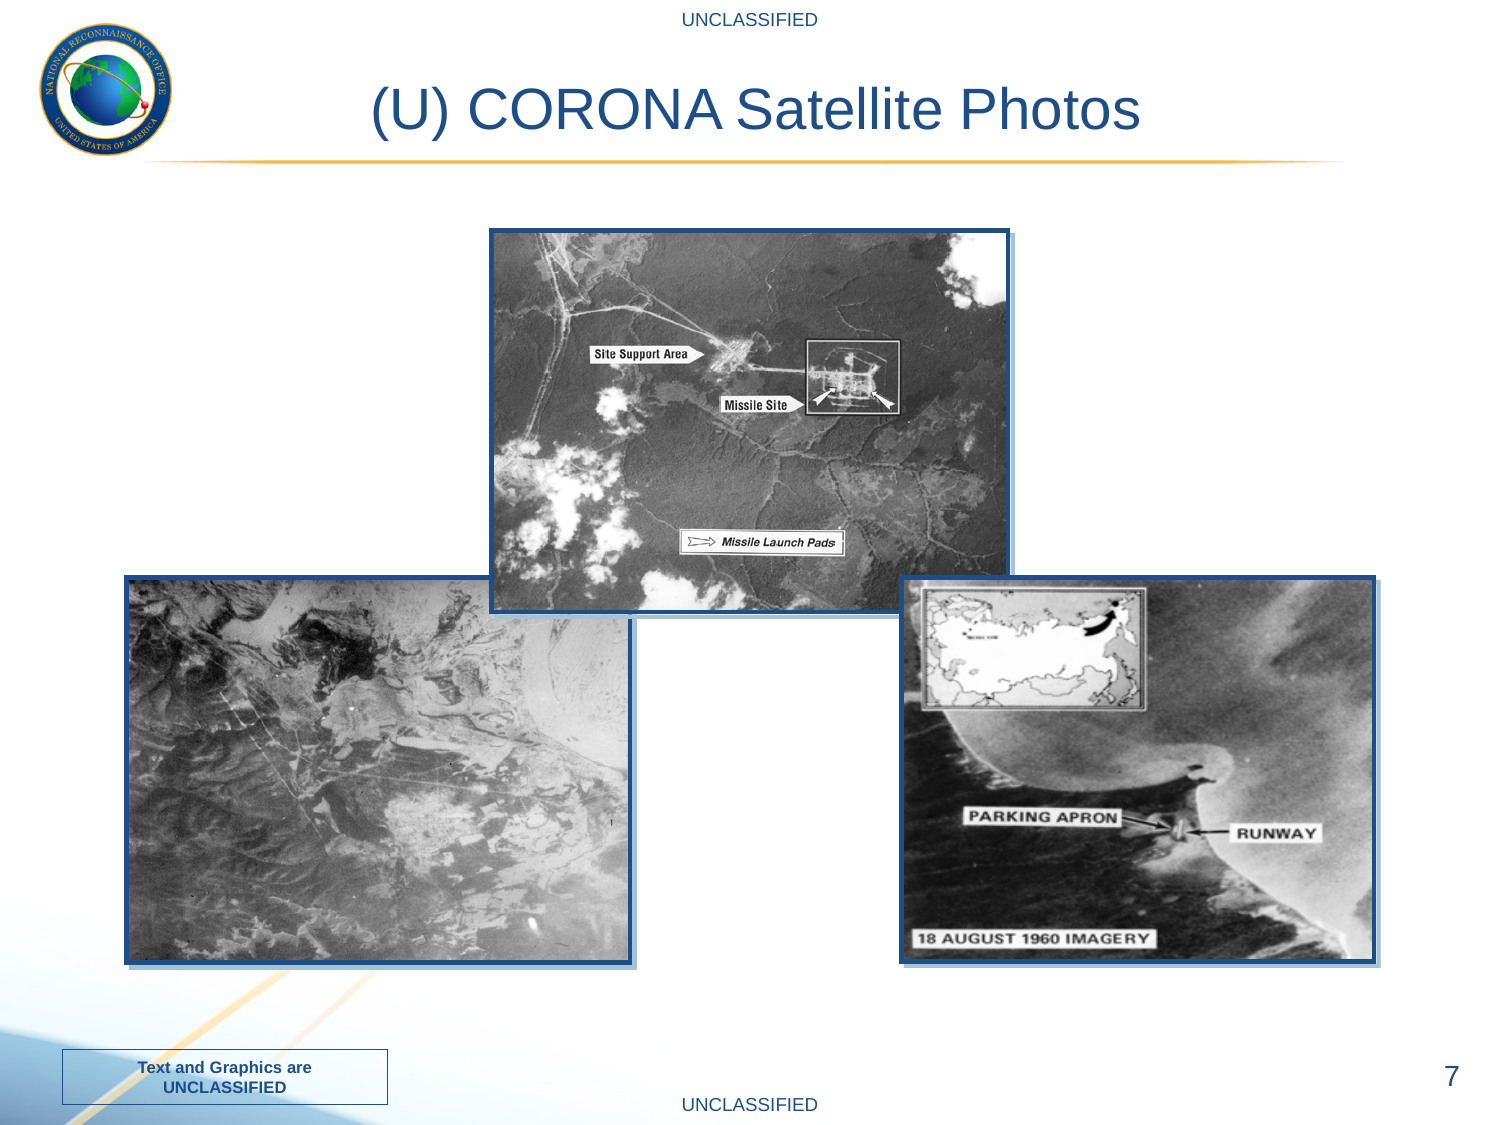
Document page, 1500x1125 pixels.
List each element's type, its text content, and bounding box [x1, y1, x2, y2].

picture [0, 0, 1500, 1125]
text_box Text and Graphics are UNCLASSIFIED [62, 1049, 388, 1105]
text_box UNCLASSIFIED [512, 1084, 988, 1125]
title (U) CORONA Satellite Photos [187, 49, 1326, 163]
slide_number 7 [1124, 1049, 1476, 1101]
footer UNCLASSIFIED [512, 0, 988, 41]
